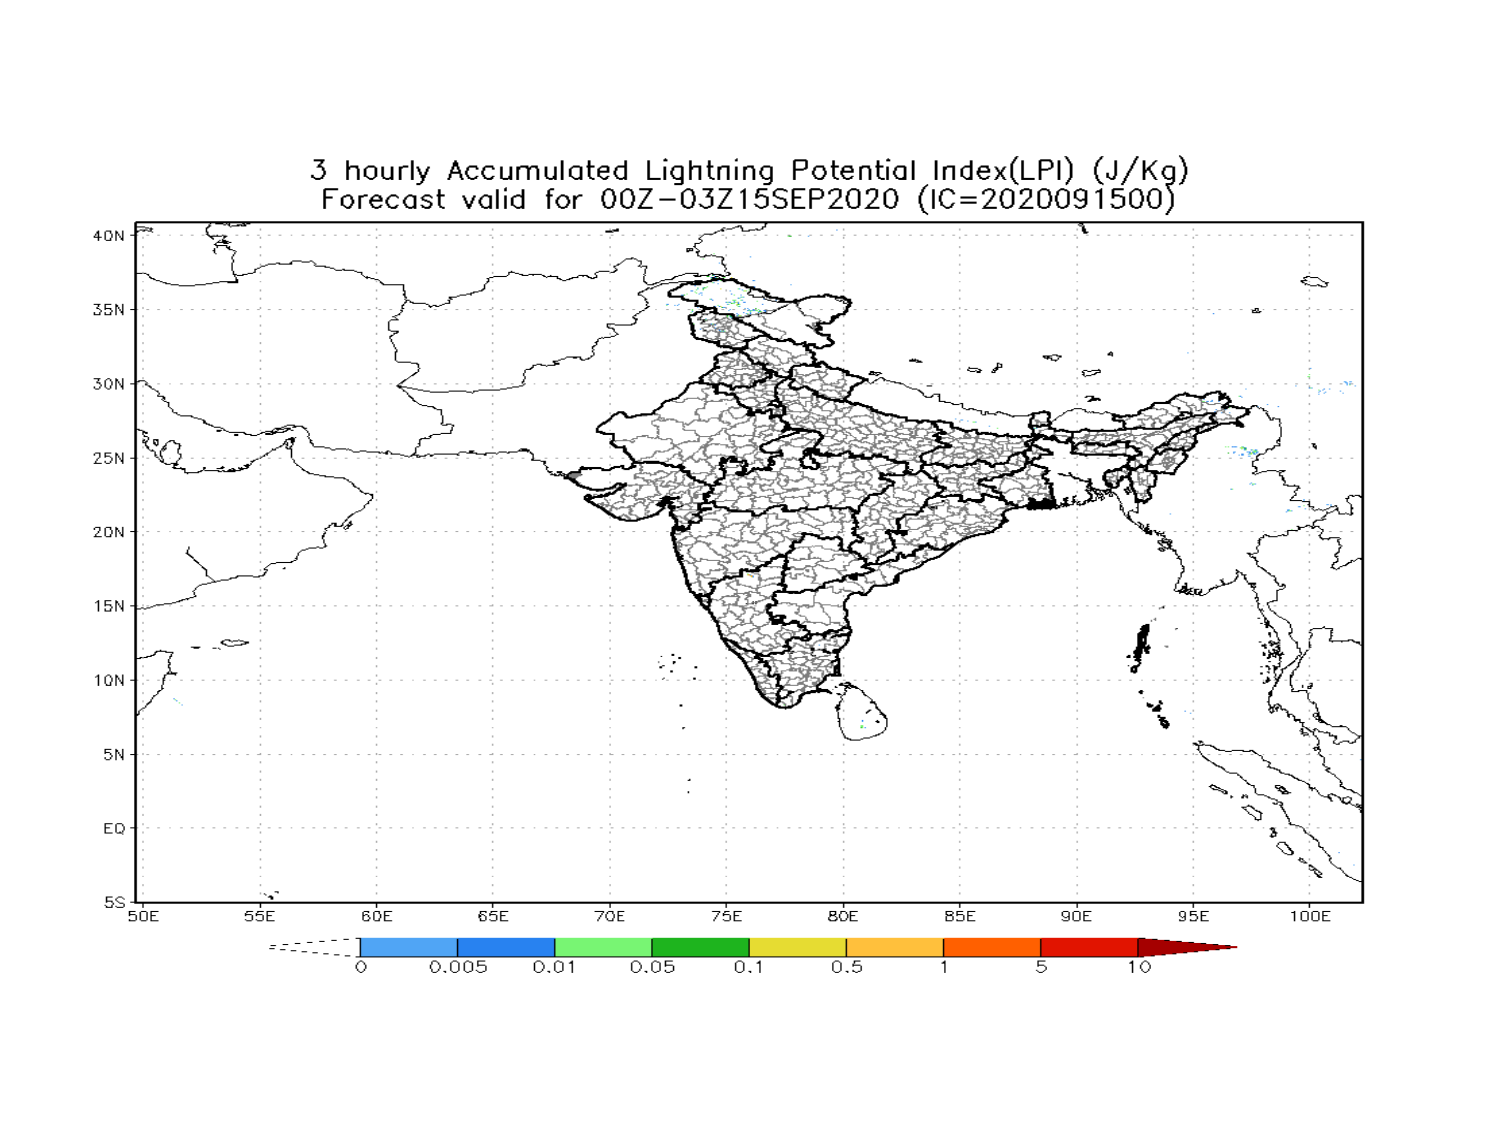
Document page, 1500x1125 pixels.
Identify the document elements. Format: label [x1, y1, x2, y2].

picture [74, 149, 1426, 976]
